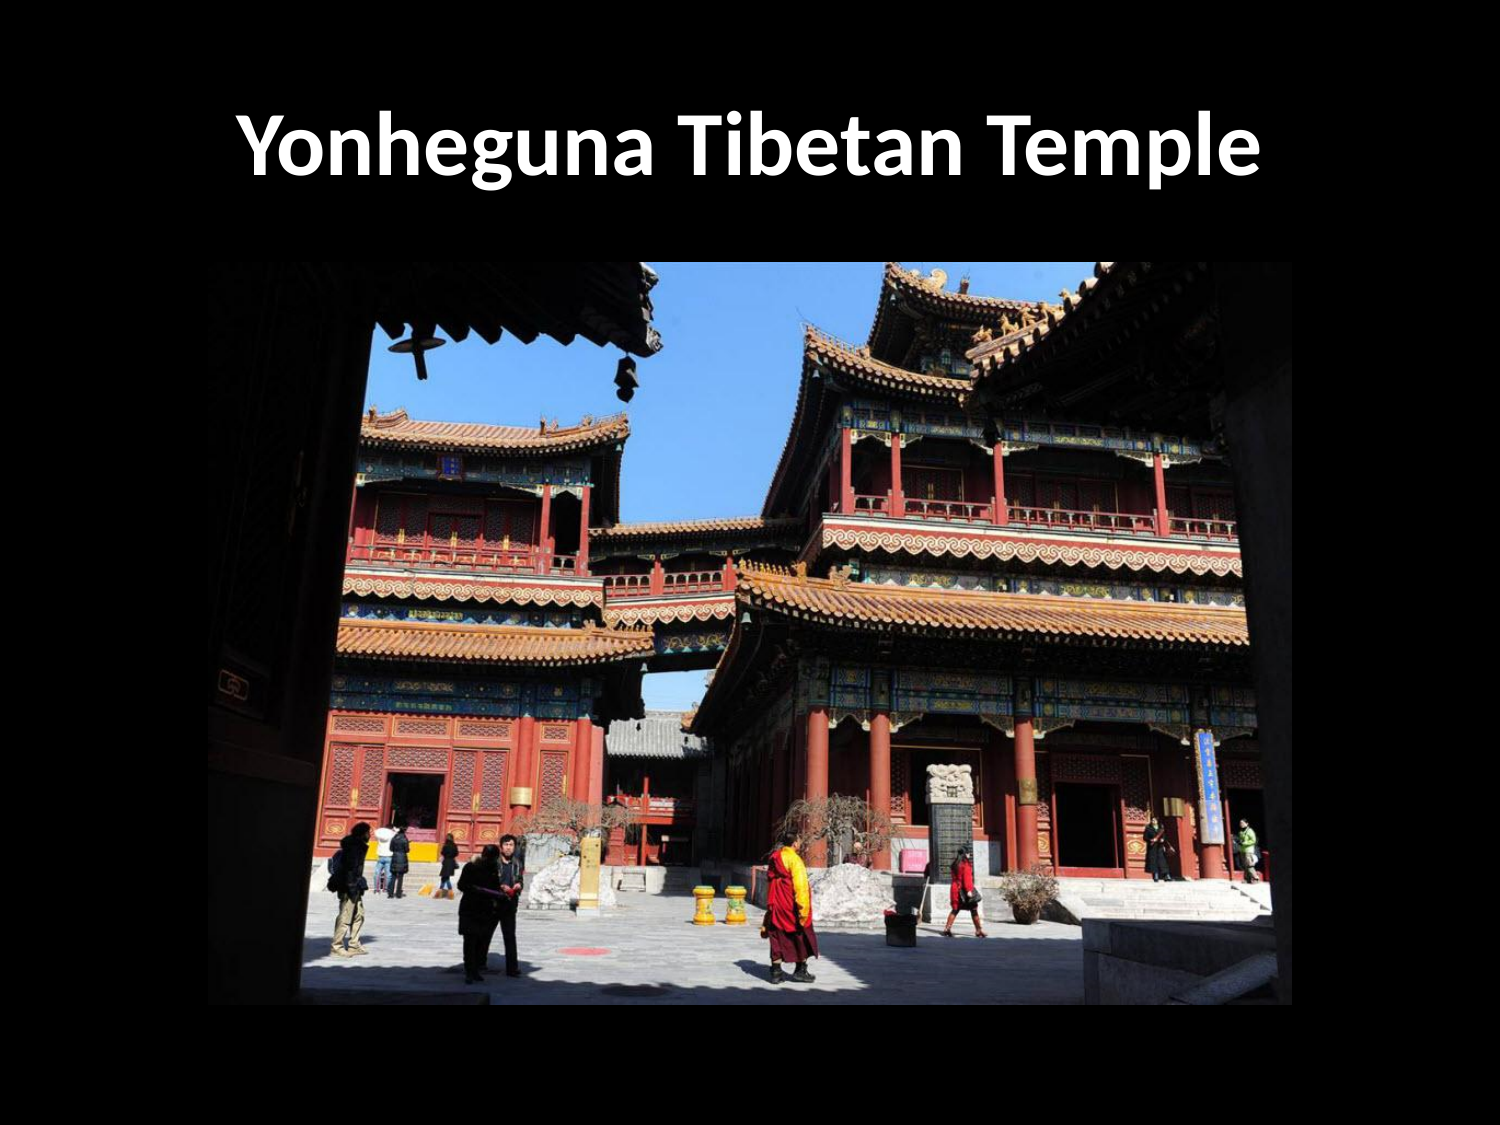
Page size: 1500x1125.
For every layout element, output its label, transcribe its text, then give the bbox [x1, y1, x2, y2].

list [208, 262, 1292, 1006]
title Yonheguna Tibetan Temple [75, 45, 1425, 233]
